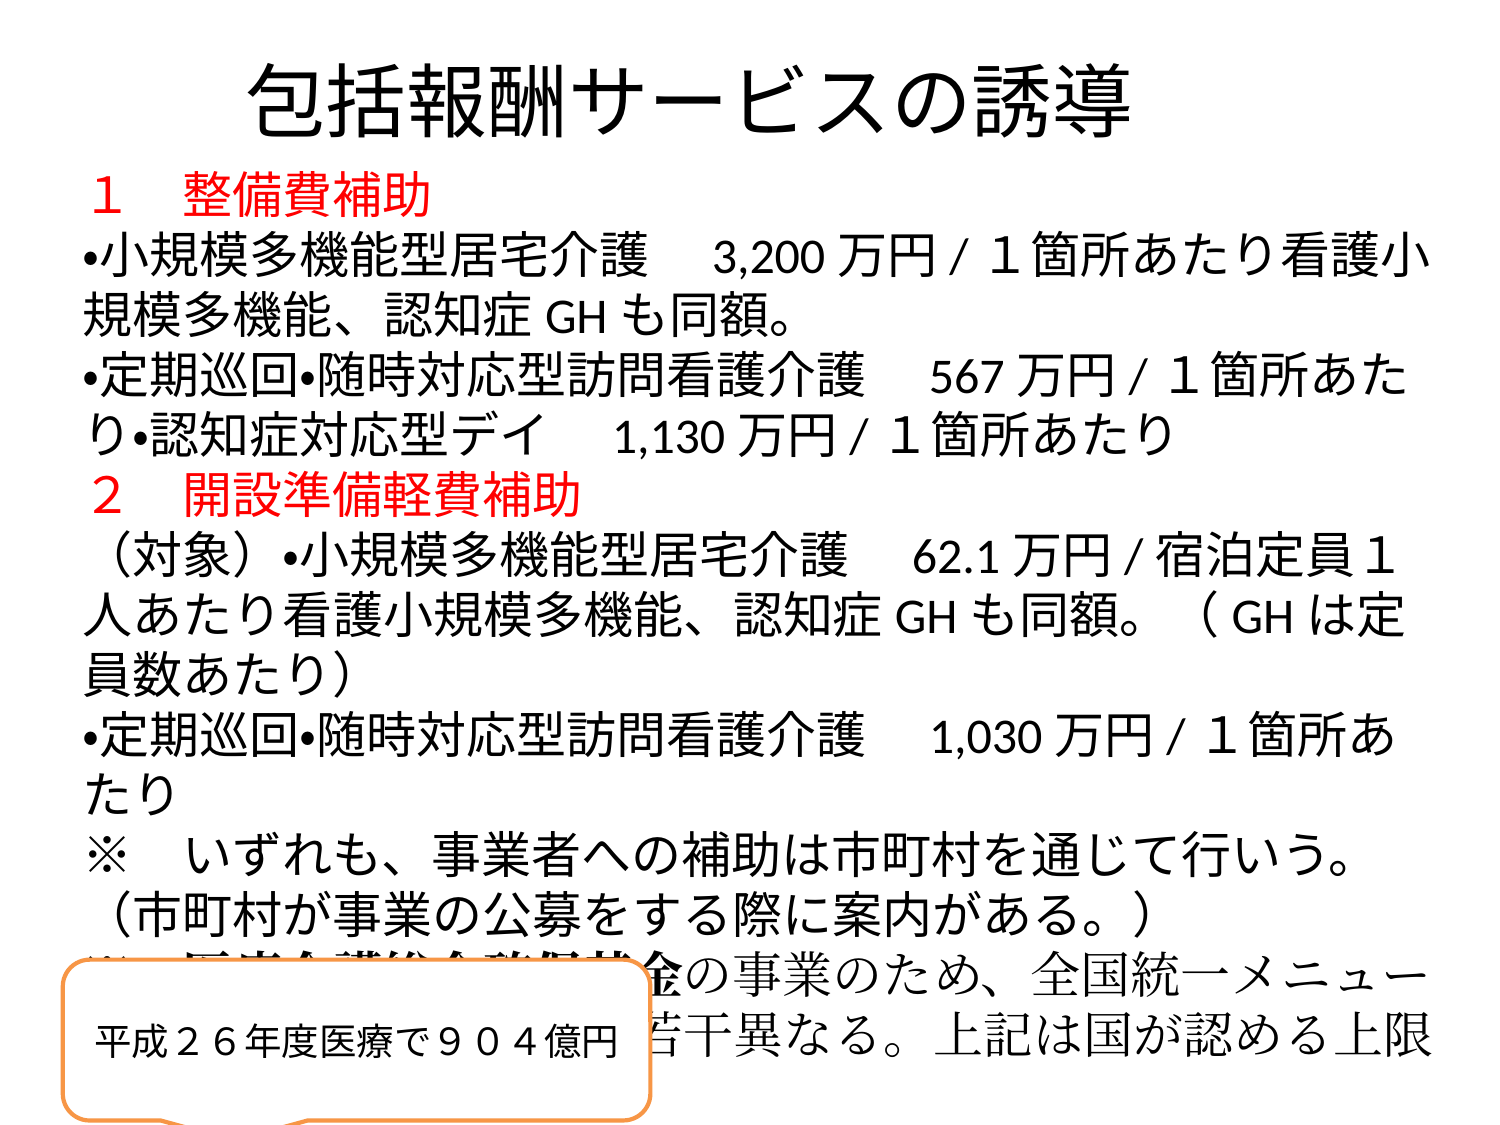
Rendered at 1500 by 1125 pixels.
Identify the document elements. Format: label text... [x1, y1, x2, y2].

title 包括報酬サービスの誘導 [183, 42, 1196, 156]
text_box 平成２６年度医療で９０４億円 [60, 957, 653, 1125]
list １ 整備費補助 ・小規模多機能型居宅介護 3,200万円/１箇所あたり看護小規模多機能、認知症GHも同額。 ・定期巡回・随時対応型訪問看護介護 567万円/１箇所あたり・認知症対応型デイ 1,130万円/１箇所あたり ２ 開設準備軽費補助 （対象）・小規模多機能型居宅介護 62.1万円/宿泊定員１人あたり看護小規模多機能、認知症GHも同額。（GHは定員数あたり） ・定期巡回・随時対応型訪問看護介護 1,030万円/１箇所あたり ※ いずれも、事業者への補助は市町村を通じて行いう。（市町村が事業の公募をする際に案内がある。） ※ 医療介護総合確保基金の事業のため、全国統一メニューだが、県により基準額は若干異なる。上記は国が認める上限額 [67, 156, 1450, 1047]
